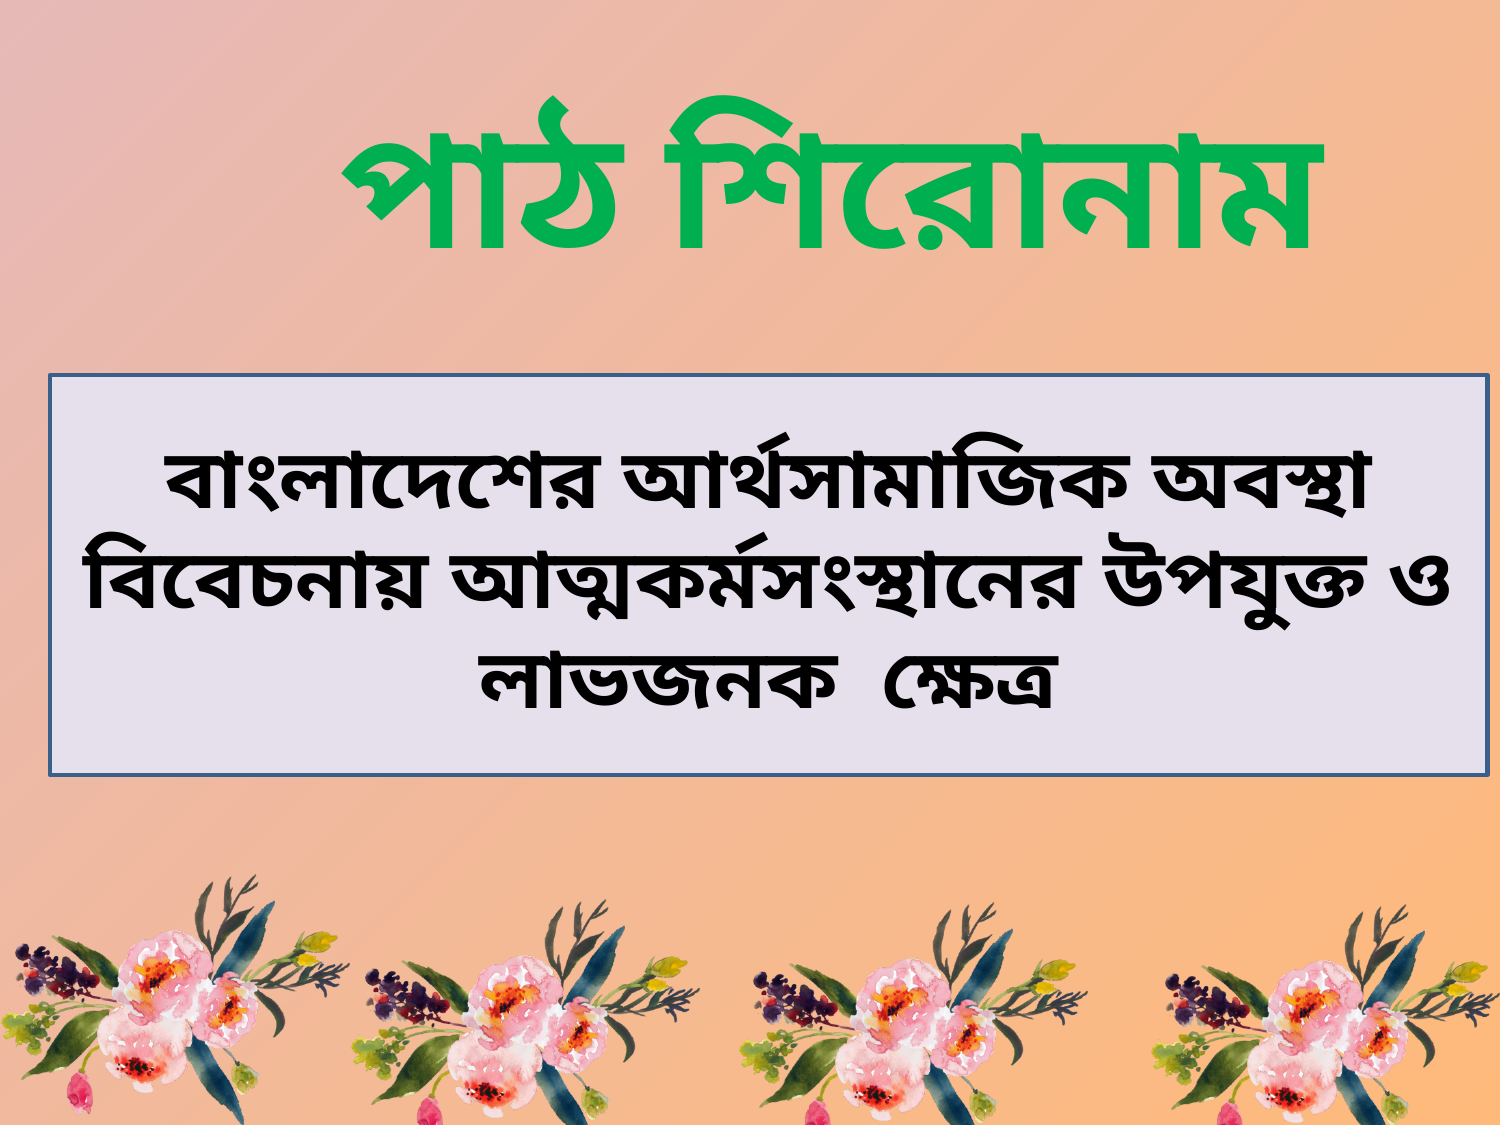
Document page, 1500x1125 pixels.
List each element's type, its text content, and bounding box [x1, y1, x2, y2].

picture [1150, 904, 1500, 1125]
text_box বাংলাদেশের আর্থসামাজিক অবস্থা বিবেচনায় আত্মকর্মসংস্থানের উপযুক্ত ও লাভজনক ক্ষেত্র [48, 373, 1490, 777]
text_box পাঠ শিরোনাম [299, 74, 1363, 290]
picture [738, 901, 1088, 1125]
picture [0, 874, 701, 1125]
